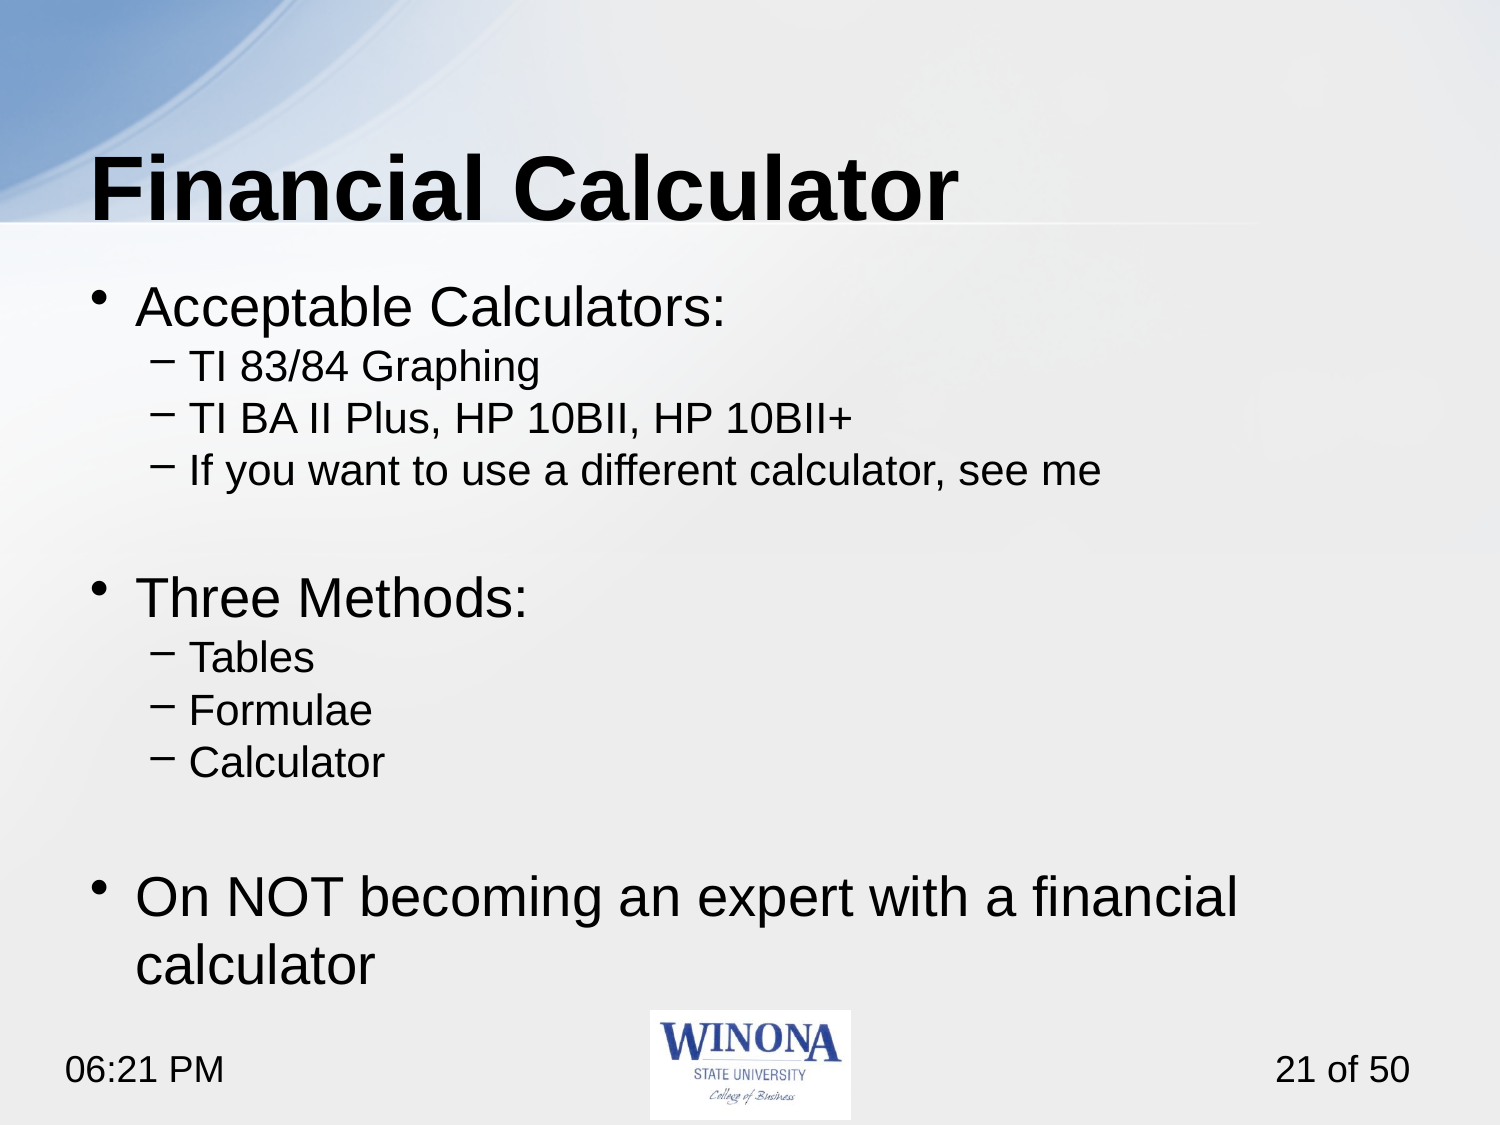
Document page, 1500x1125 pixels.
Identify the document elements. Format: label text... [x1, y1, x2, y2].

picture [0, 0, 1500, 1125]
list Acceptable Calculators: TI 83/84 Graphing TI BA II Plus, HP 10BII, HP 10BII+ If you want to use a different calculator, see me Three Methods: Tables Formulae Calculator On NOT becoming an expert with a financial calculator [75, 262, 1426, 1005]
title Financial Calculator [75, 58, 1425, 247]
